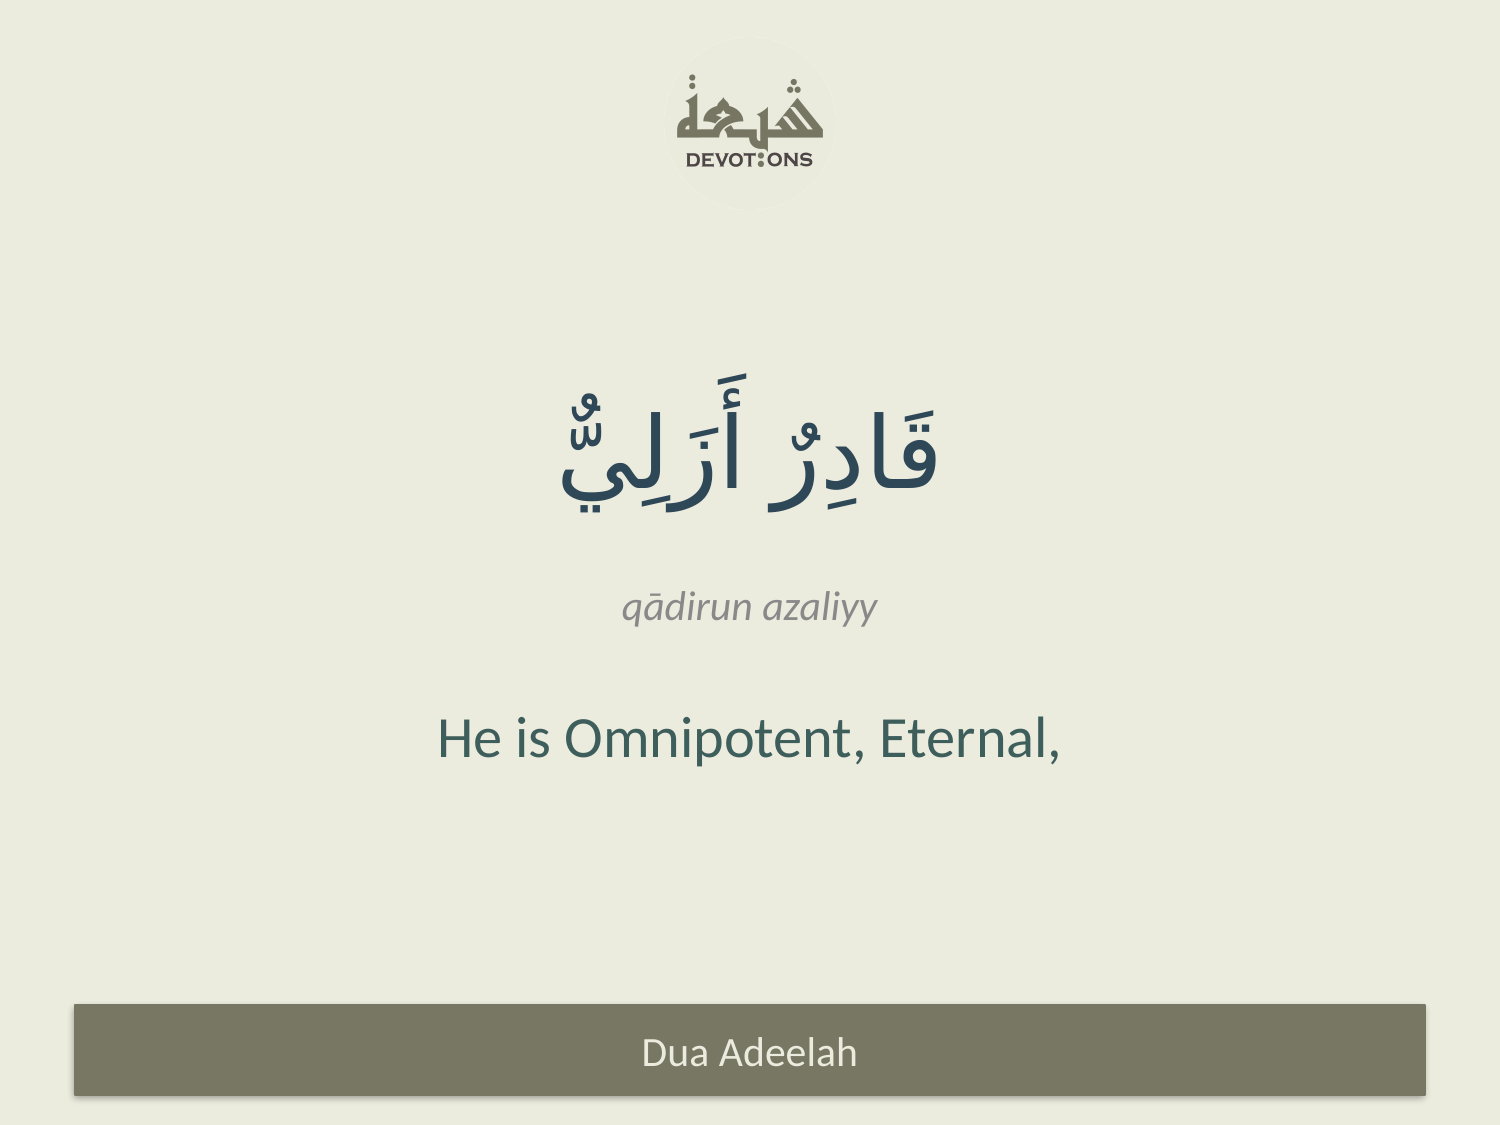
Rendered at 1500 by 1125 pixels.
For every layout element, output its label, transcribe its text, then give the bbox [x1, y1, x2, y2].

text_box Dua Adeelah [626, 1017, 874, 1083]
text_box قَادِرٌ أَزَلِيٌّ qādirun azaliyy He is Omnipotent, Eternal, [74, 381, 1425, 776]
picture [656, 29, 844, 218]
text_box [74, 1004, 1426, 1096]
